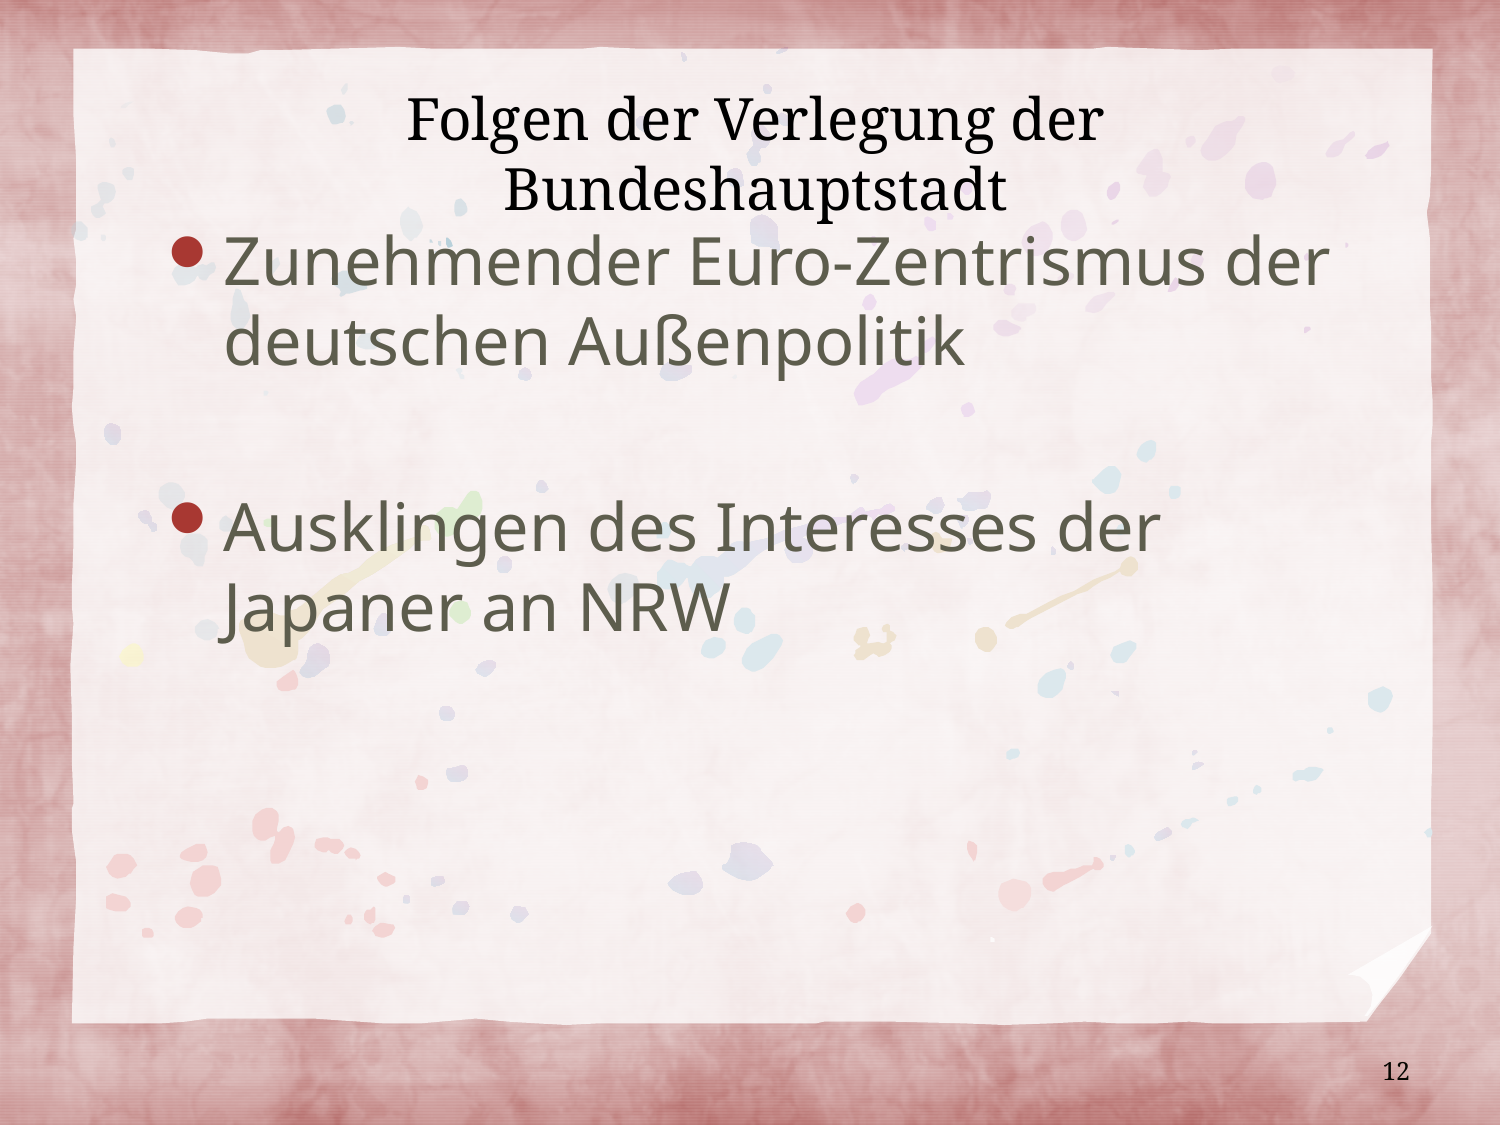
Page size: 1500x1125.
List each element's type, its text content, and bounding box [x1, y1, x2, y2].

list Zunehmender Euro-Zentrismus der deutschen Außenpolitik Ausklingen des Interesses der Japaner an NRW [152, 210, 1360, 954]
slide_number 12 [1074, 1042, 1425, 1103]
title Folgen der Verlegung der Bundeshauptstadt [152, 93, 1360, 210]
